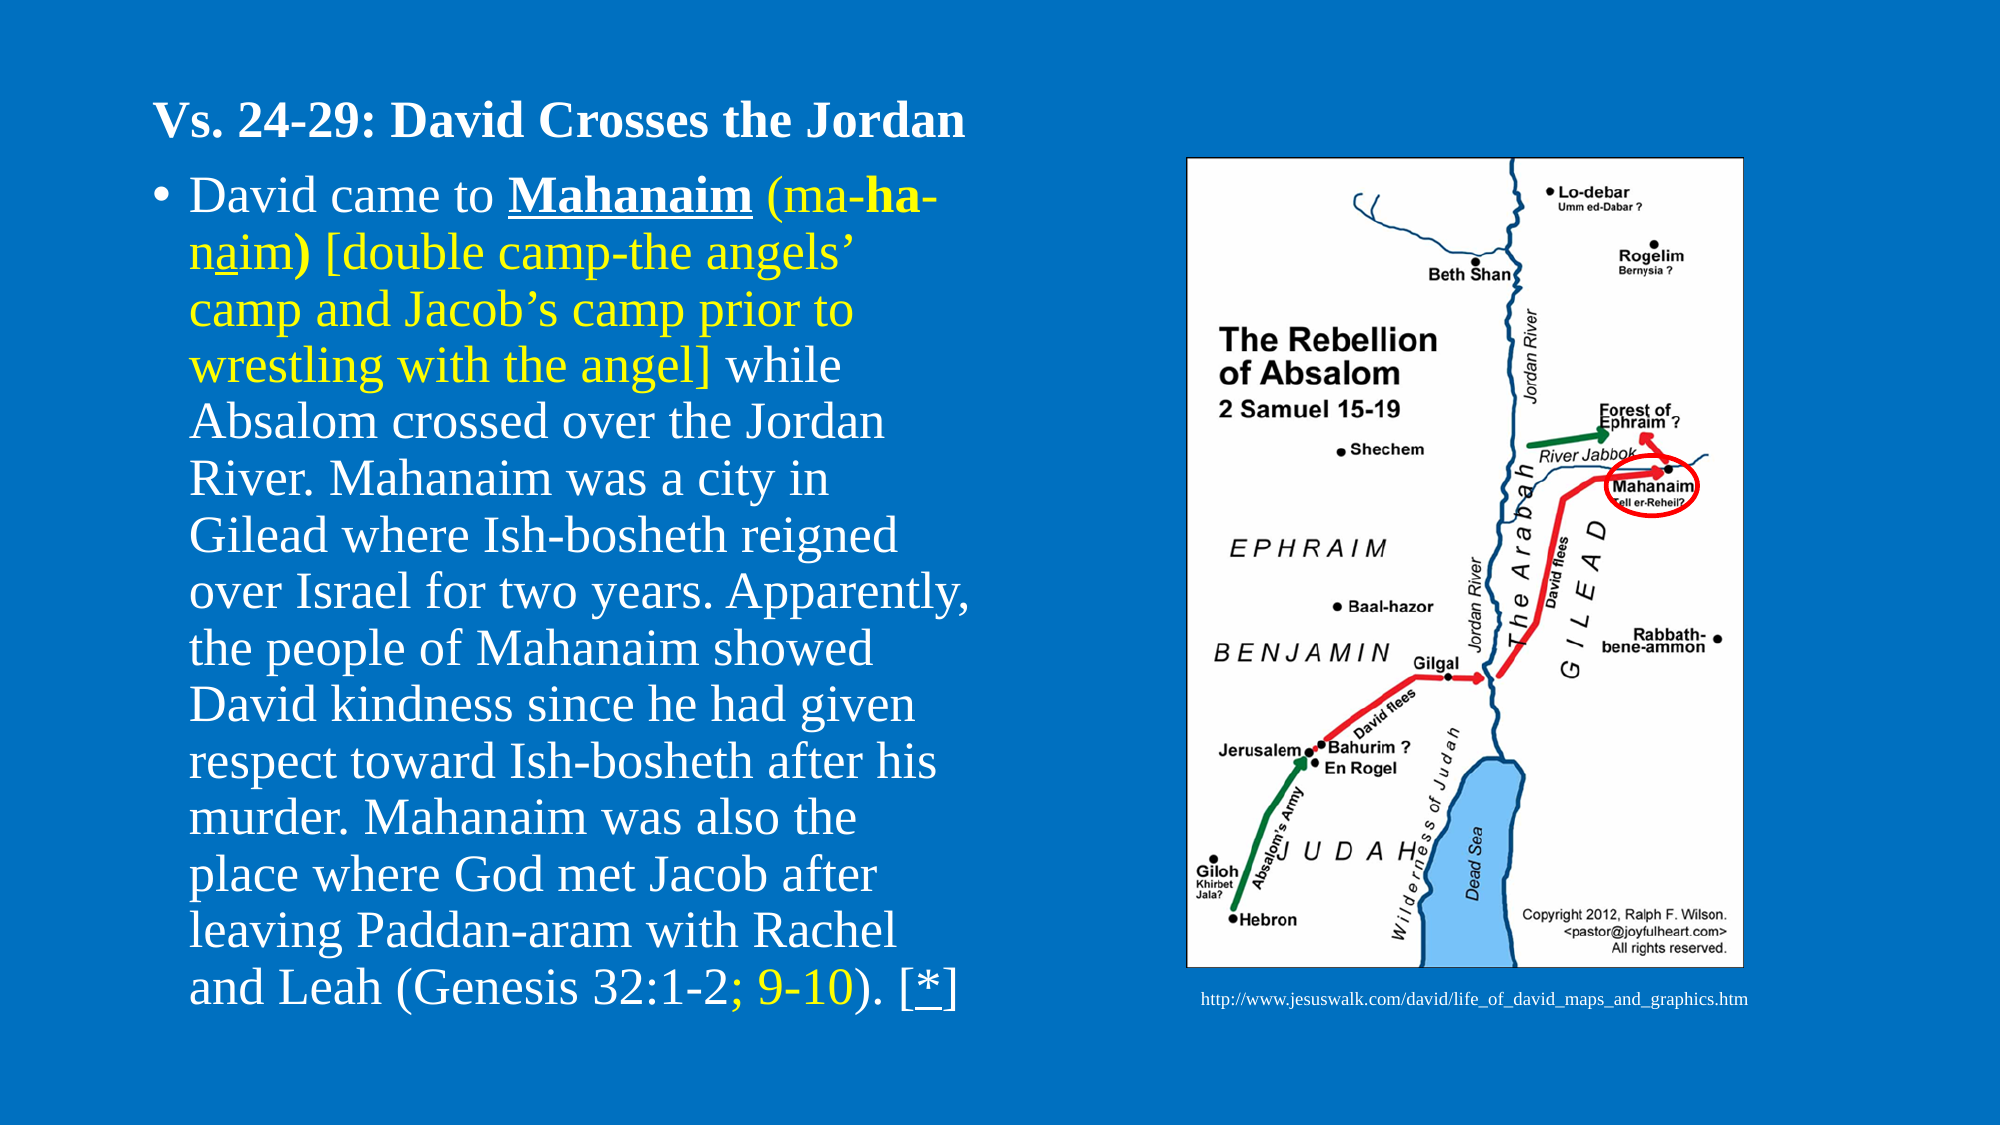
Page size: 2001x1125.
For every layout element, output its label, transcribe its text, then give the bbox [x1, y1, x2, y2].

list Vs. 24-29: David Crosses the Jordan David came to Mahanaim (ma-ha-naim) [double camp-the angels’ camp and Jacob’s camp prior to wrestling with the angel] while Absalom crossed over the Jordan River. Mahanaim was a city in Gilead where Ish-bosheth reigned over Israel for two years. Apparently, the people of Mahanaim showed David kindness since he had given respect toward Ish-bosheth after his murder. Mahanaim was also the place where God met Jacob after leaving Paddan-aram with Rachel and Leah (Genesis 32:1-2; 9-10). [*] [137, 85, 988, 1060]
text_box http://www.jesuswalk.com/david/life_of_david_maps_and_graphics.htm [1186, 979, 1816, 1017]
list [1186, 157, 1744, 968]
